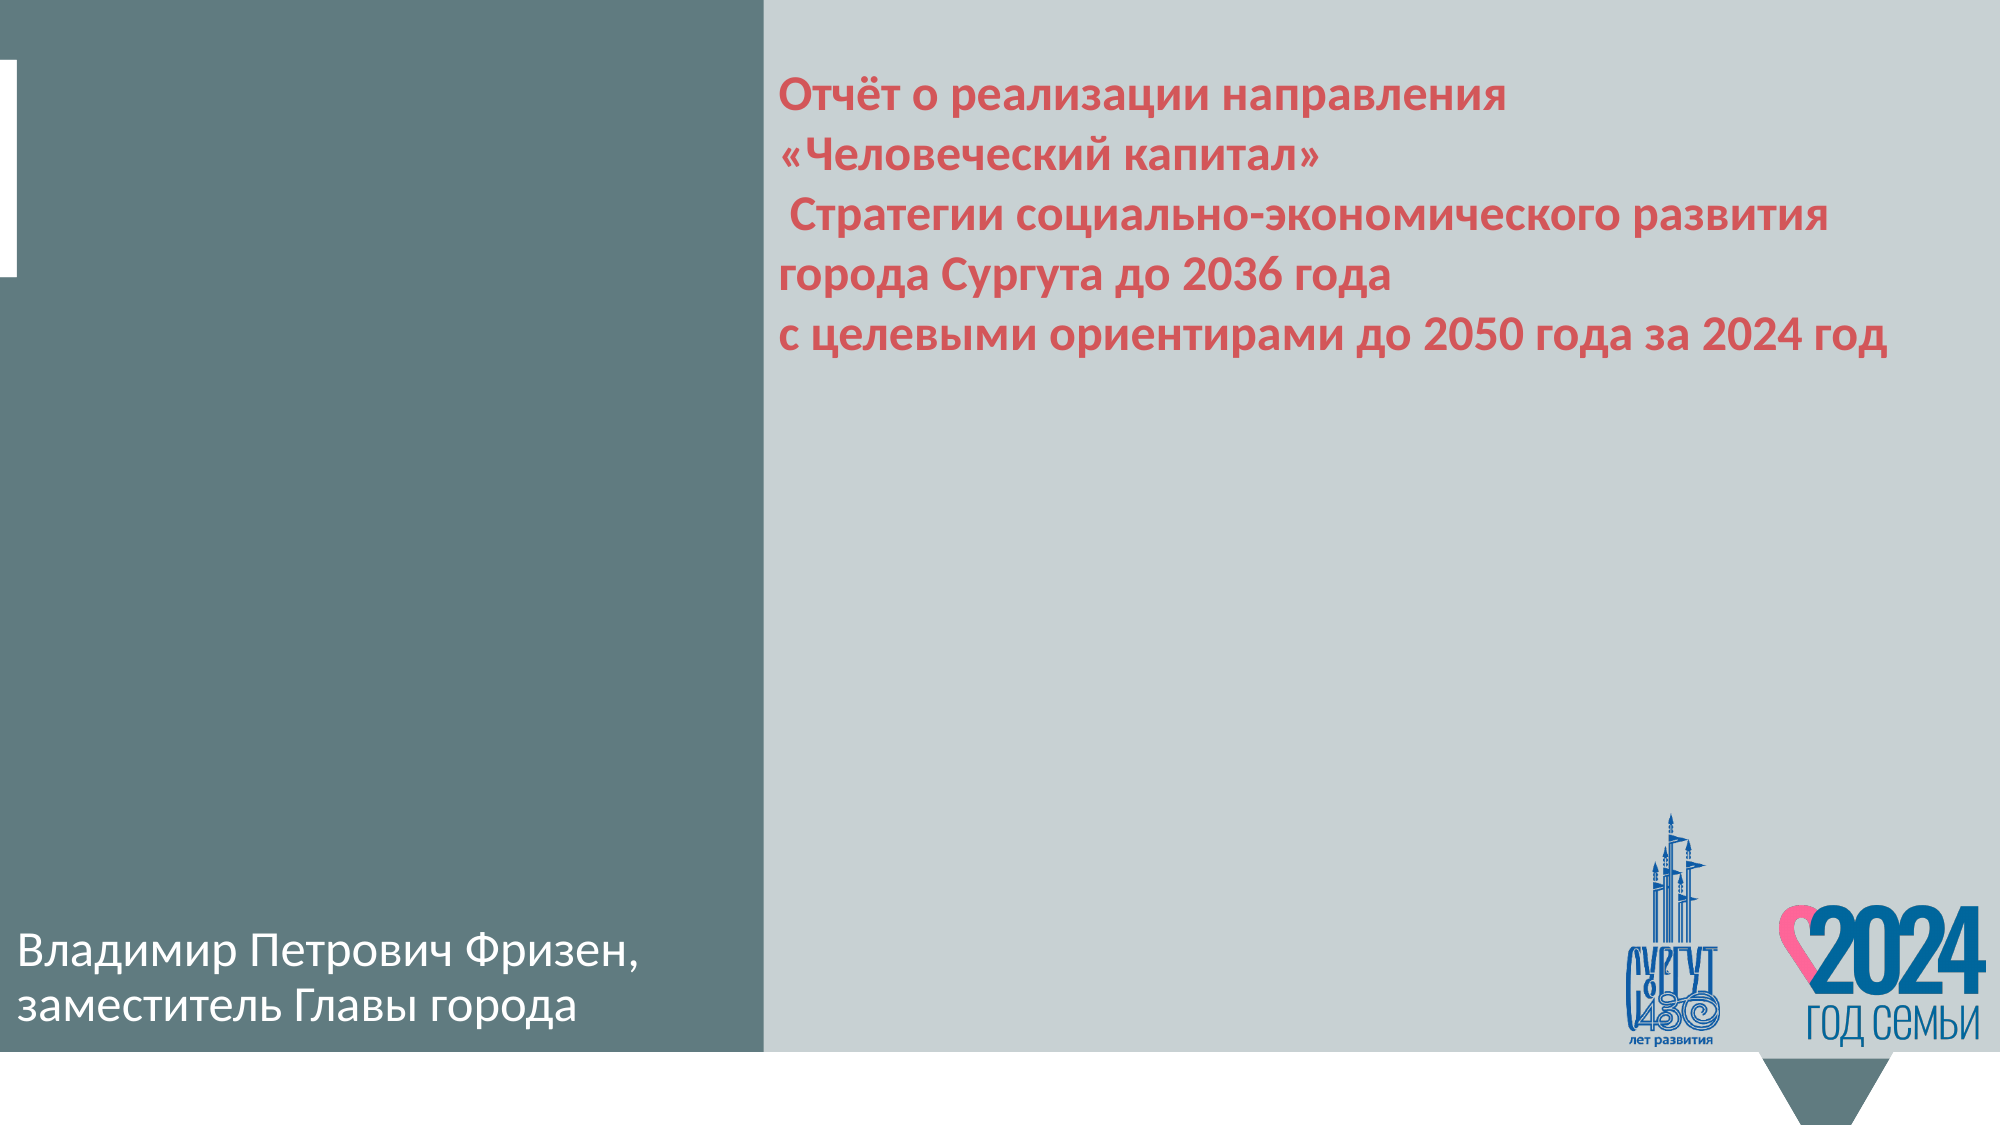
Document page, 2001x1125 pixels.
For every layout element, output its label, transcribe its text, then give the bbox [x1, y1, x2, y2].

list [1779, 904, 1986, 1047]
picture [1625, 813, 1720, 1047]
text_box [763, 0, 2000, 1060]
text_box Отчёт о реализации направления «Человеческий капитал» Стратегии социально-экономического развития города Сургута до 2036 года с целевыми ориентирами до 2050 года за 2024 год [763, 53, 1986, 368]
text_box Владимир Петрович Фризен, заместитель Главы города [1, 915, 664, 1046]
